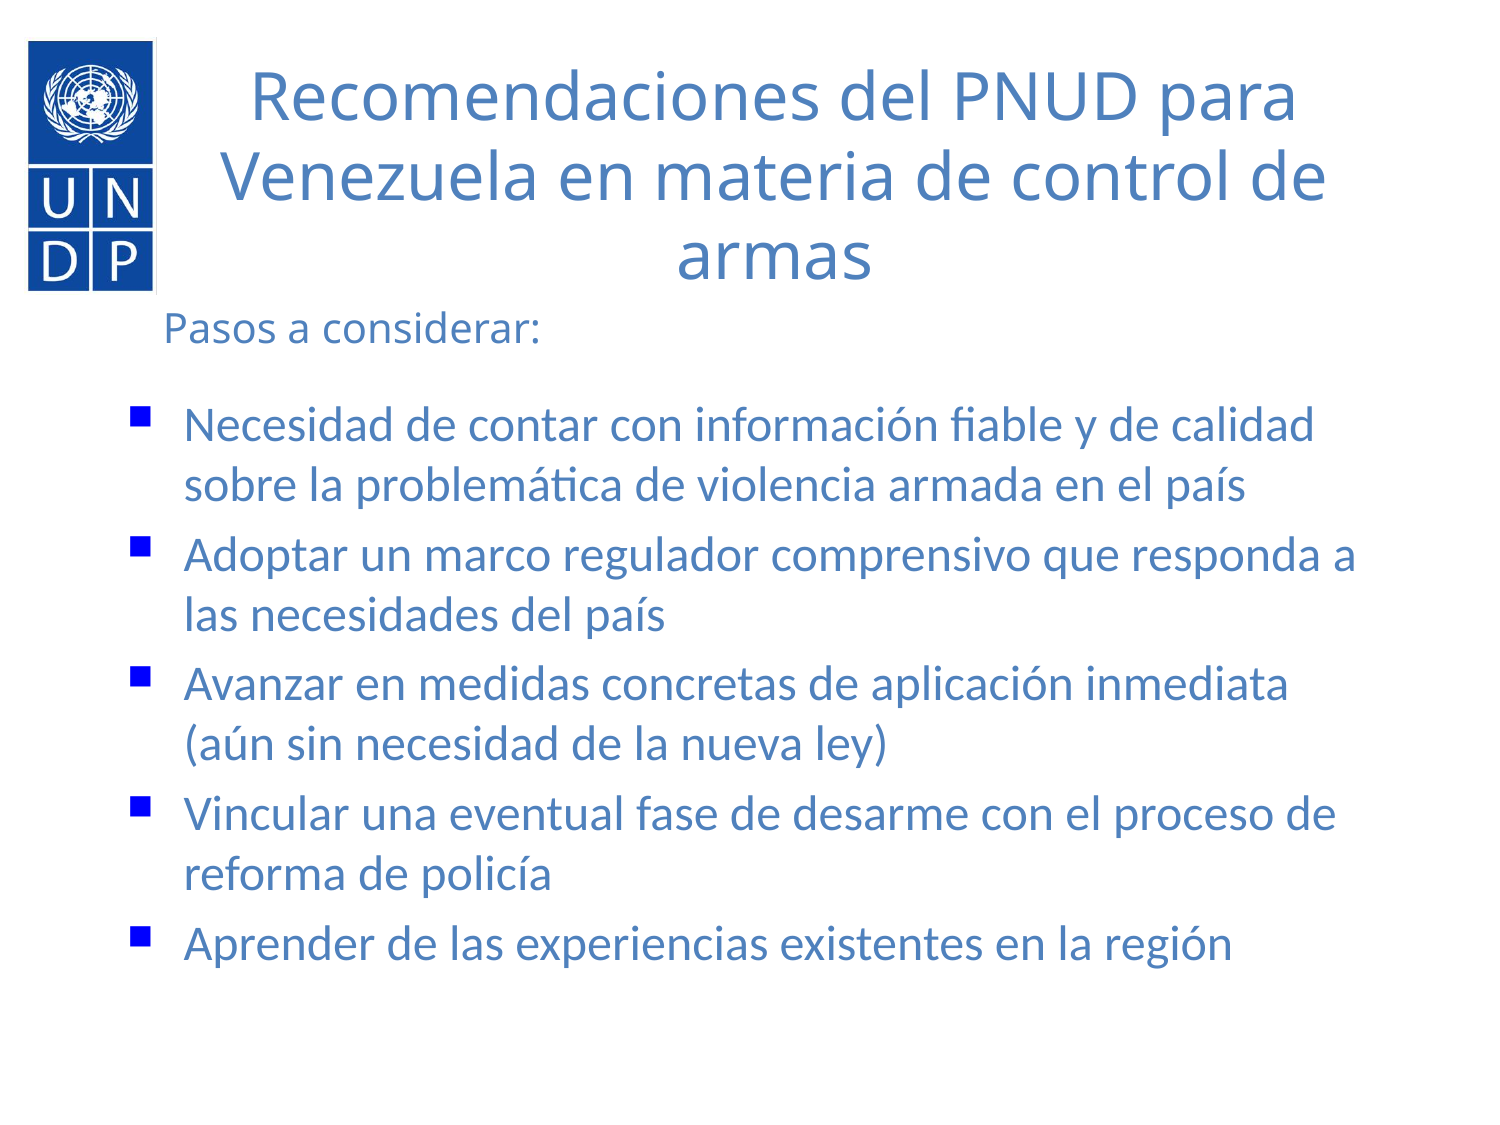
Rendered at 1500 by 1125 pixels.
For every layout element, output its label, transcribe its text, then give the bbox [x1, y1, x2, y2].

text_box Necesidad de contar con información fiable y de calidad sobre la problemática de violencia armada en el país Adoptar un marco regulador comprensivo que responda a las necesidades del país Avanzar en medidas concretas de aplicación inmediata (aún sin necesidad de la nueva ley) Vincular una eventual fase de desarme con el proceso de reforma de policía Aprender de las experiencias existentes en la región [112, 383, 1388, 1059]
text_box Primer paso: la necesidad de un diagnóstico [160, 54, 1388, 79]
text_box Pasos a considerar: [147, 233, 1423, 421]
text_box Recomendaciones del PNUD para Venezuela en materia de control de armas [160, 79, 1413, 268]
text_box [24, 37, 157, 295]
